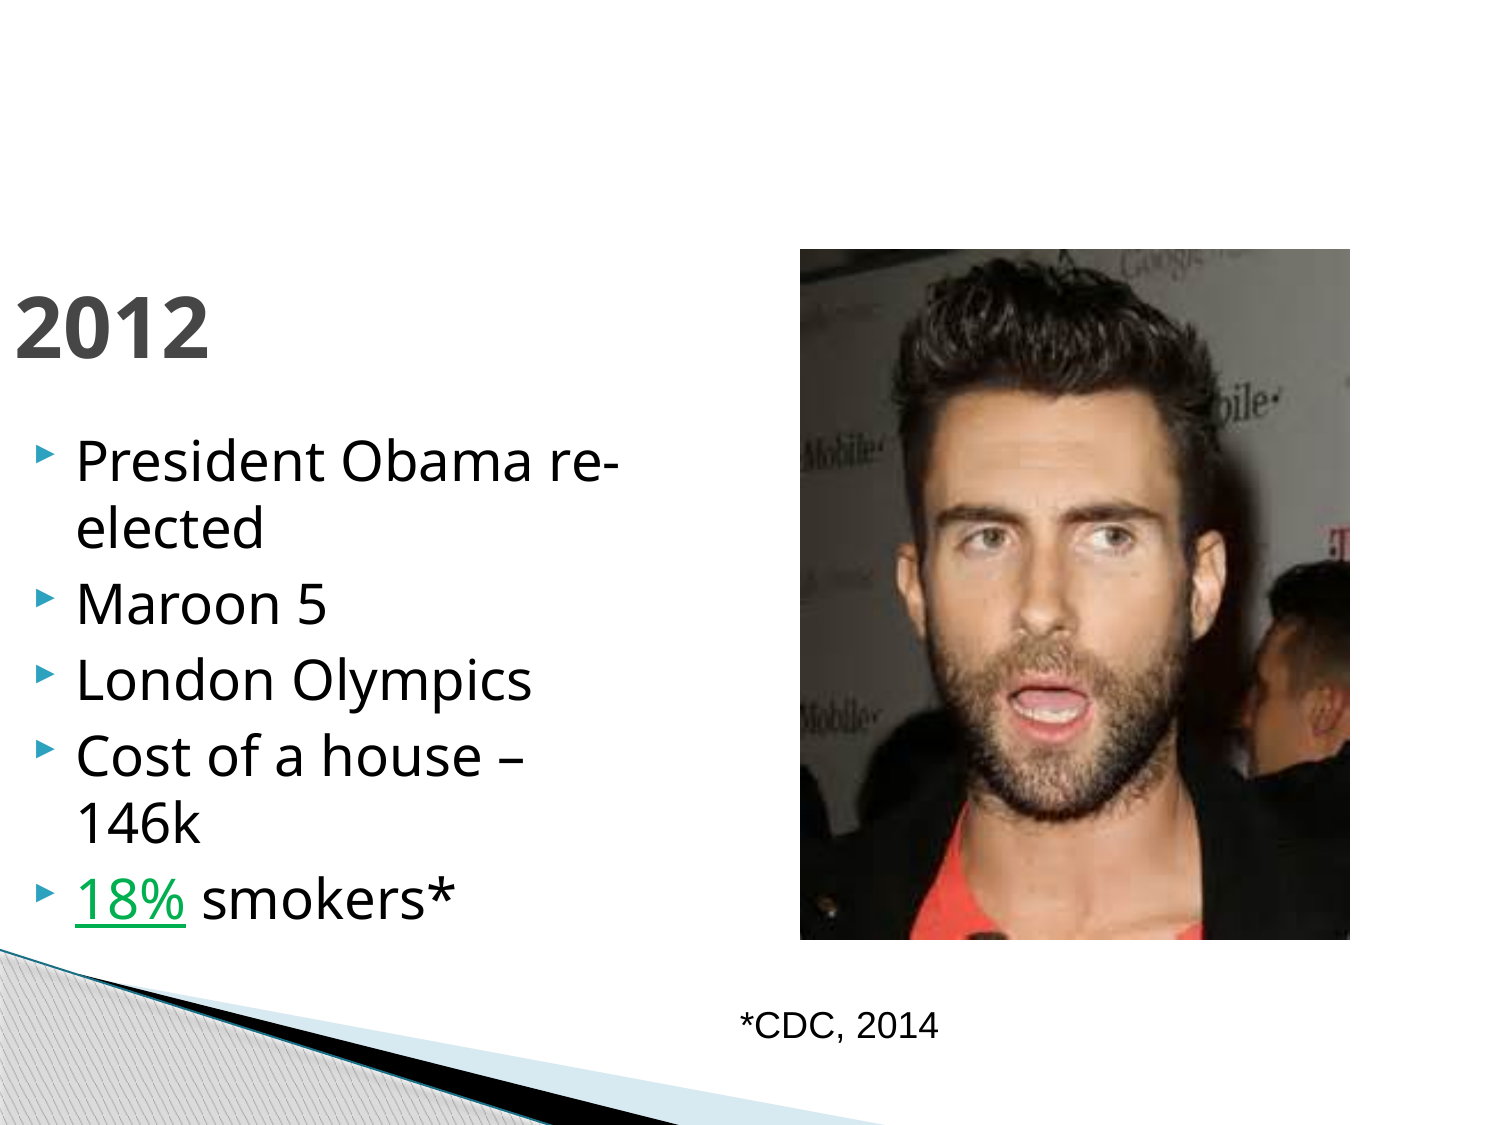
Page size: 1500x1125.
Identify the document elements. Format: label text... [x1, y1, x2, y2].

title 2012 [0, 230, 1350, 418]
list President Obama re-elected Maroon 5 London Olympics Cost of a house – 146k 18% smokers* [0, 417, 663, 1005]
text_box *CDC, 2014 [725, 993, 1225, 1054]
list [799, 249, 1350, 941]
